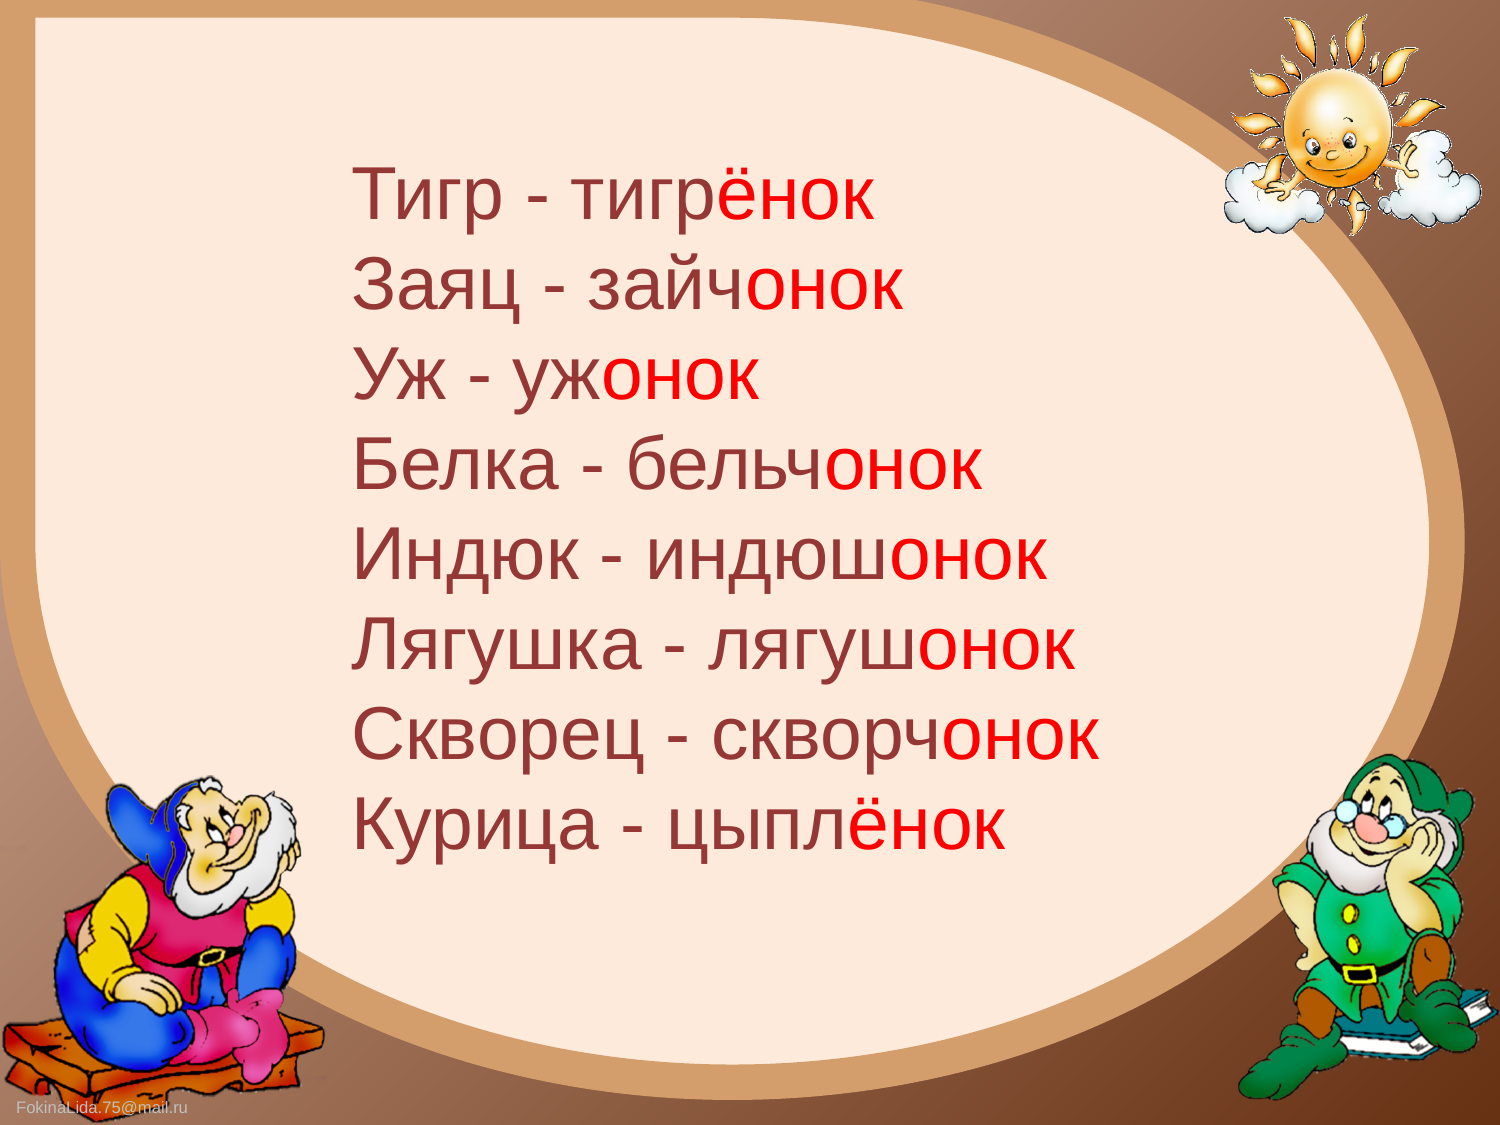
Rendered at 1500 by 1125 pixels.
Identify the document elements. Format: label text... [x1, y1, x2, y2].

picture [1214, 0, 1500, 244]
picture [1236, 751, 1500, 1101]
picture [0, 775, 327, 1125]
text_box Тигр - тигрёнок Заяц - зайчонок Уж - ужонок Белка - бельчонок Индюк - индюшонок Лягушка - лягушонок Скворец - скворчонок Курица - цыплёнок [336, 137, 1447, 932]
